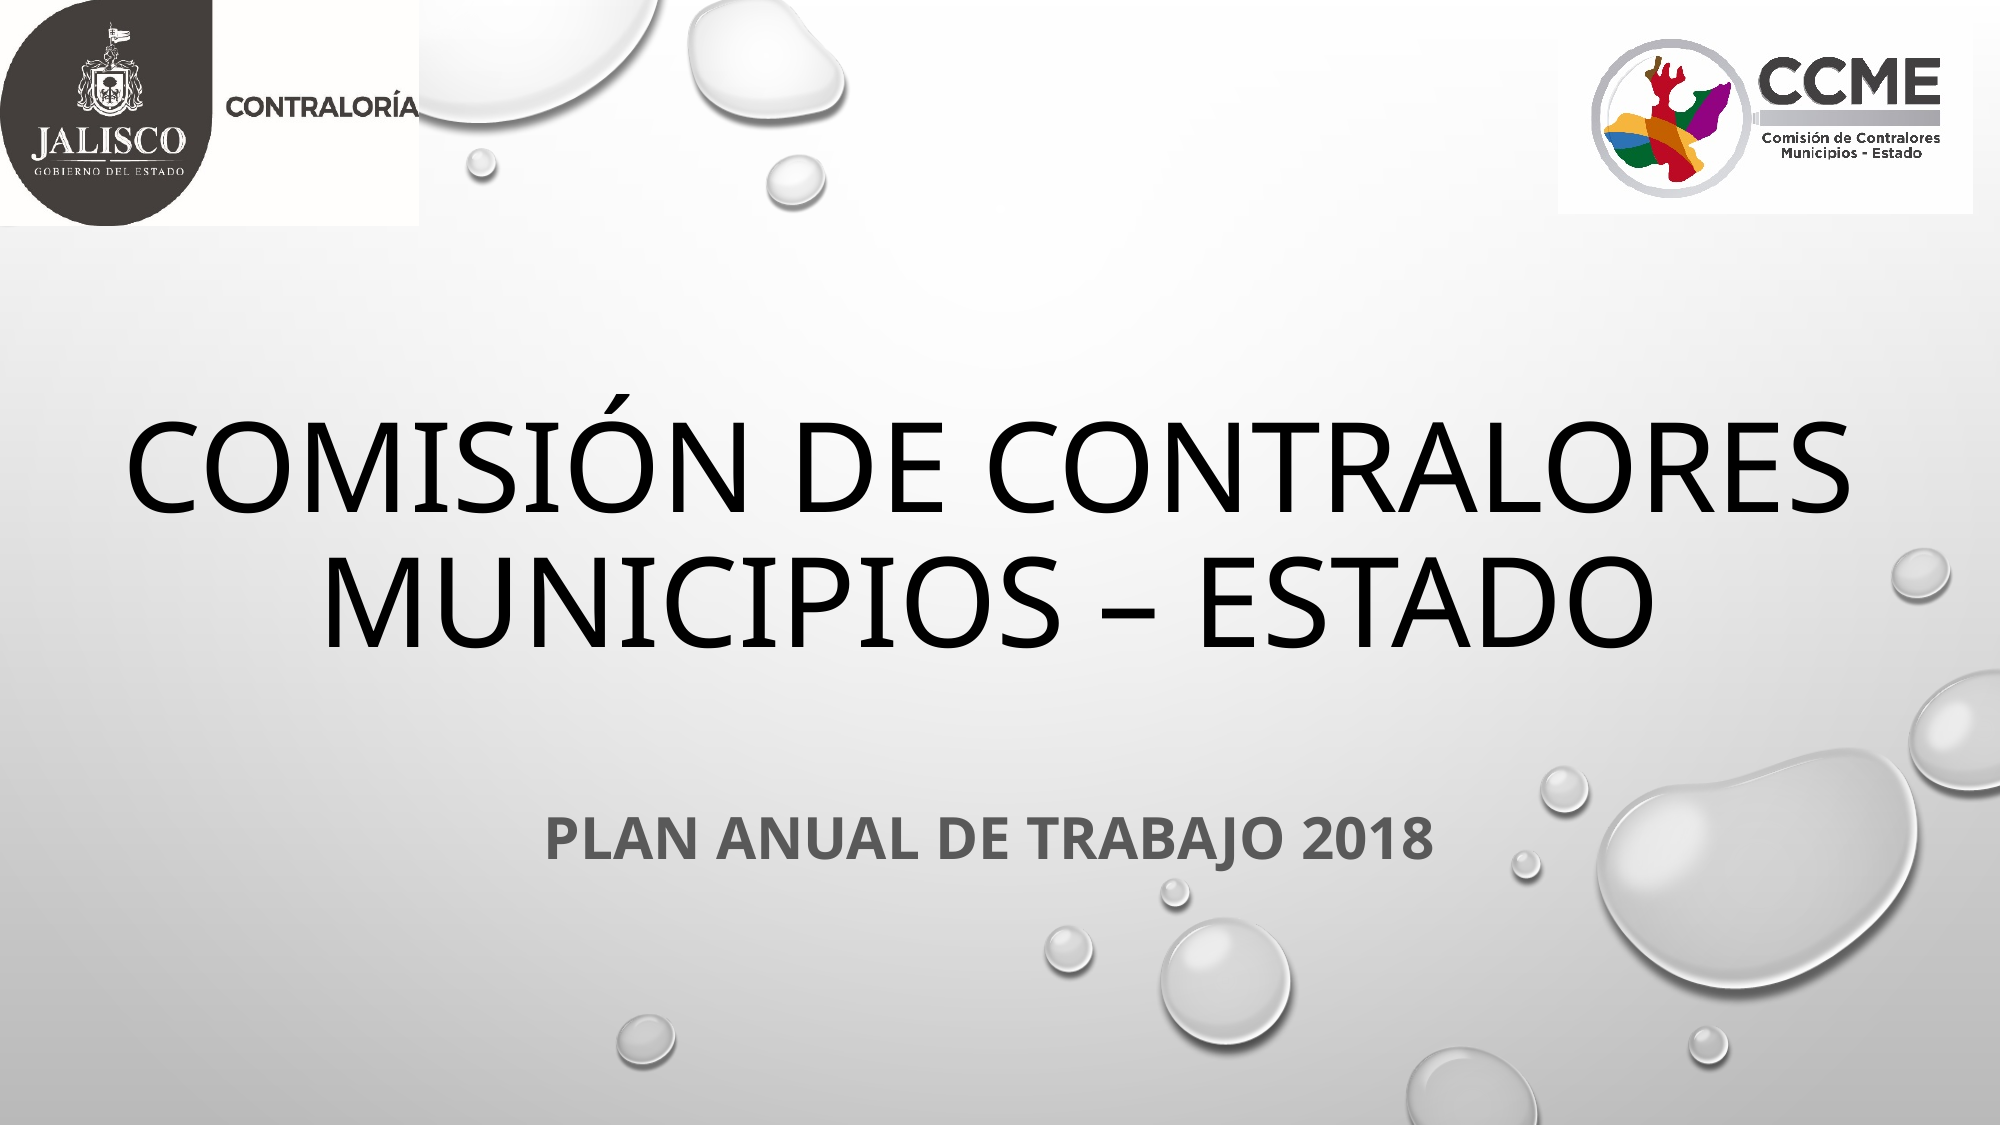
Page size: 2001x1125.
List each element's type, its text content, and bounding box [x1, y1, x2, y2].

title COMISIÓN DE CONTRALORES MUNICIPIOS – estado Plan Anual de trabajo 2018 [29, 336, 1950, 941]
picture [0, 0, 2000, 1125]
